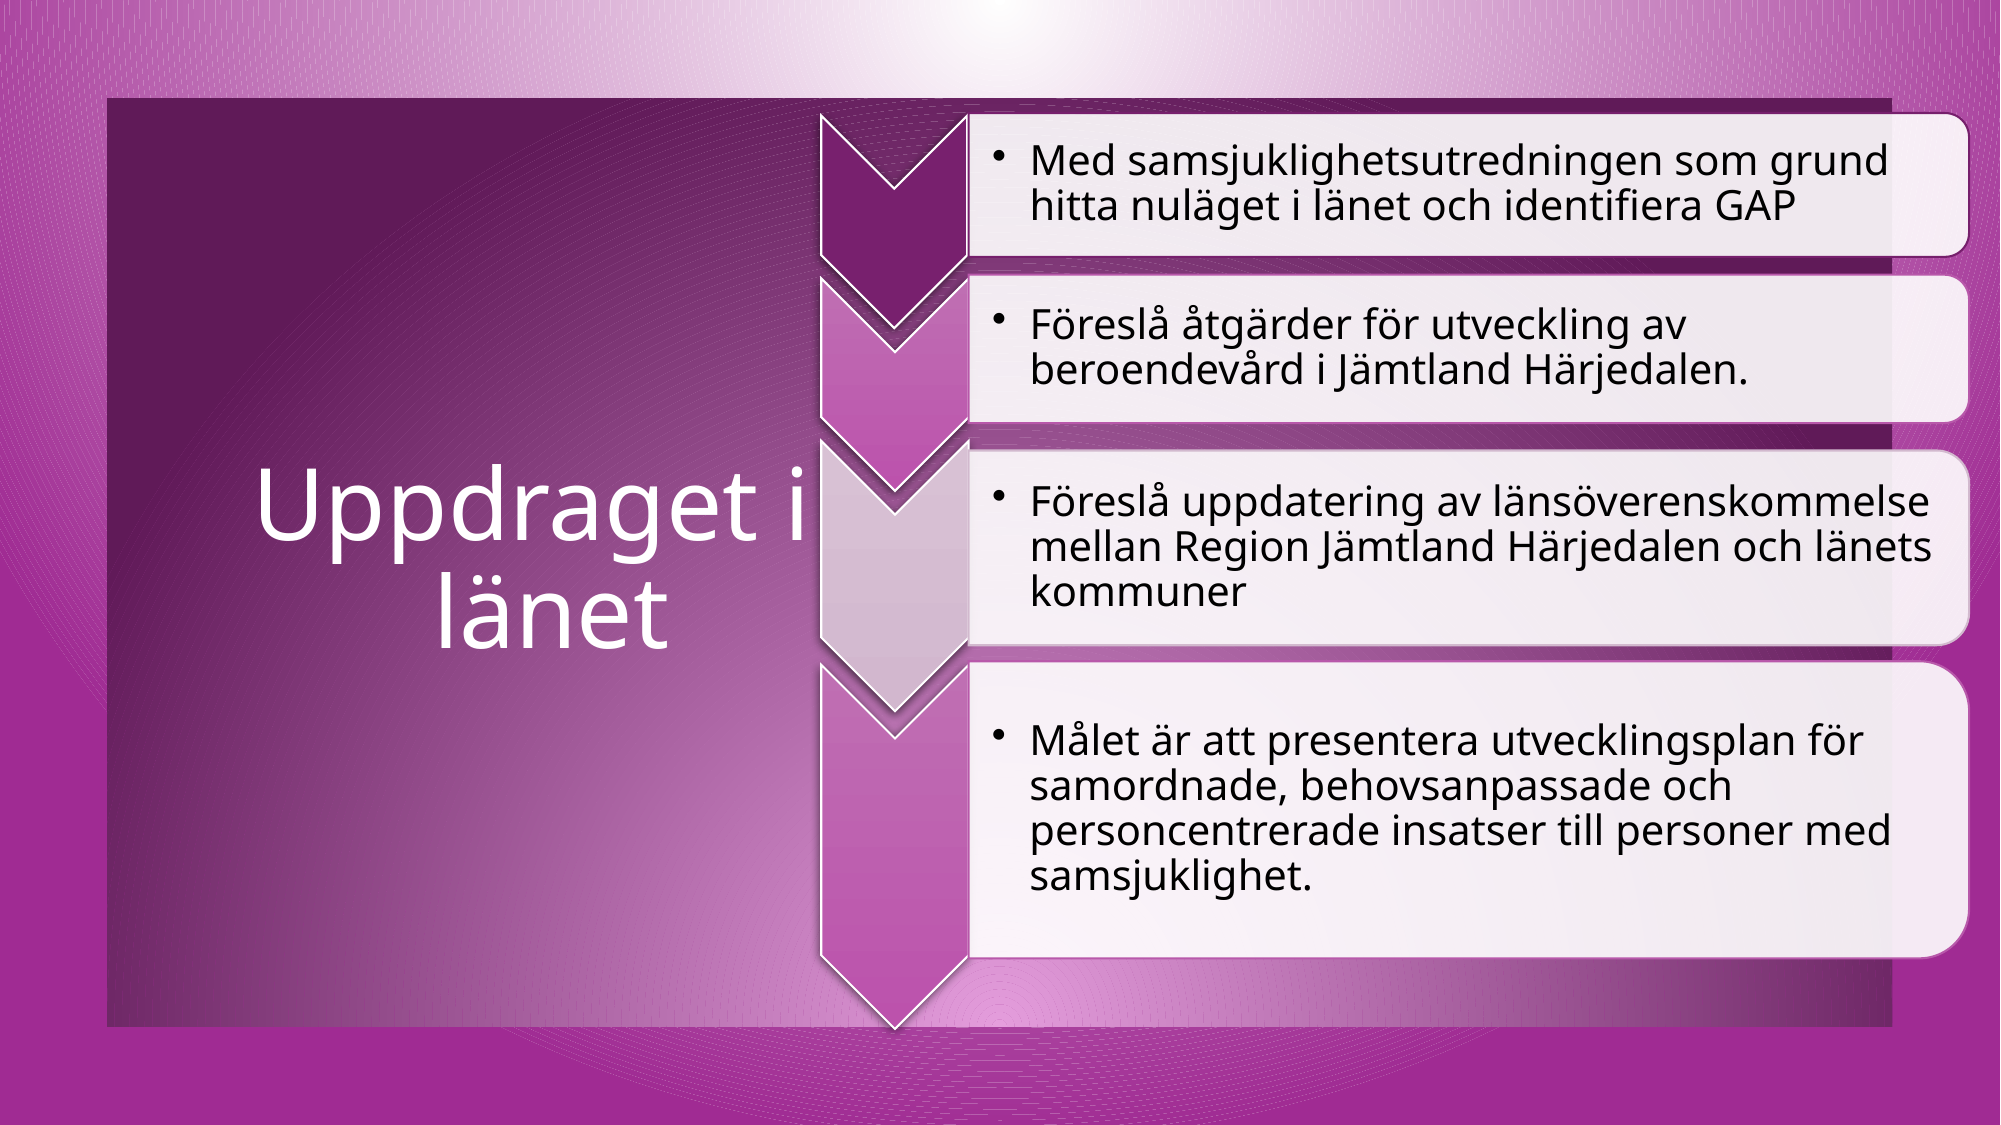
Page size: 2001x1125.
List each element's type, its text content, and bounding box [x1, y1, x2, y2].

title Uppdraget i länet [107, 98, 820, 1027]
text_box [820, 0, 1970, 1042]
